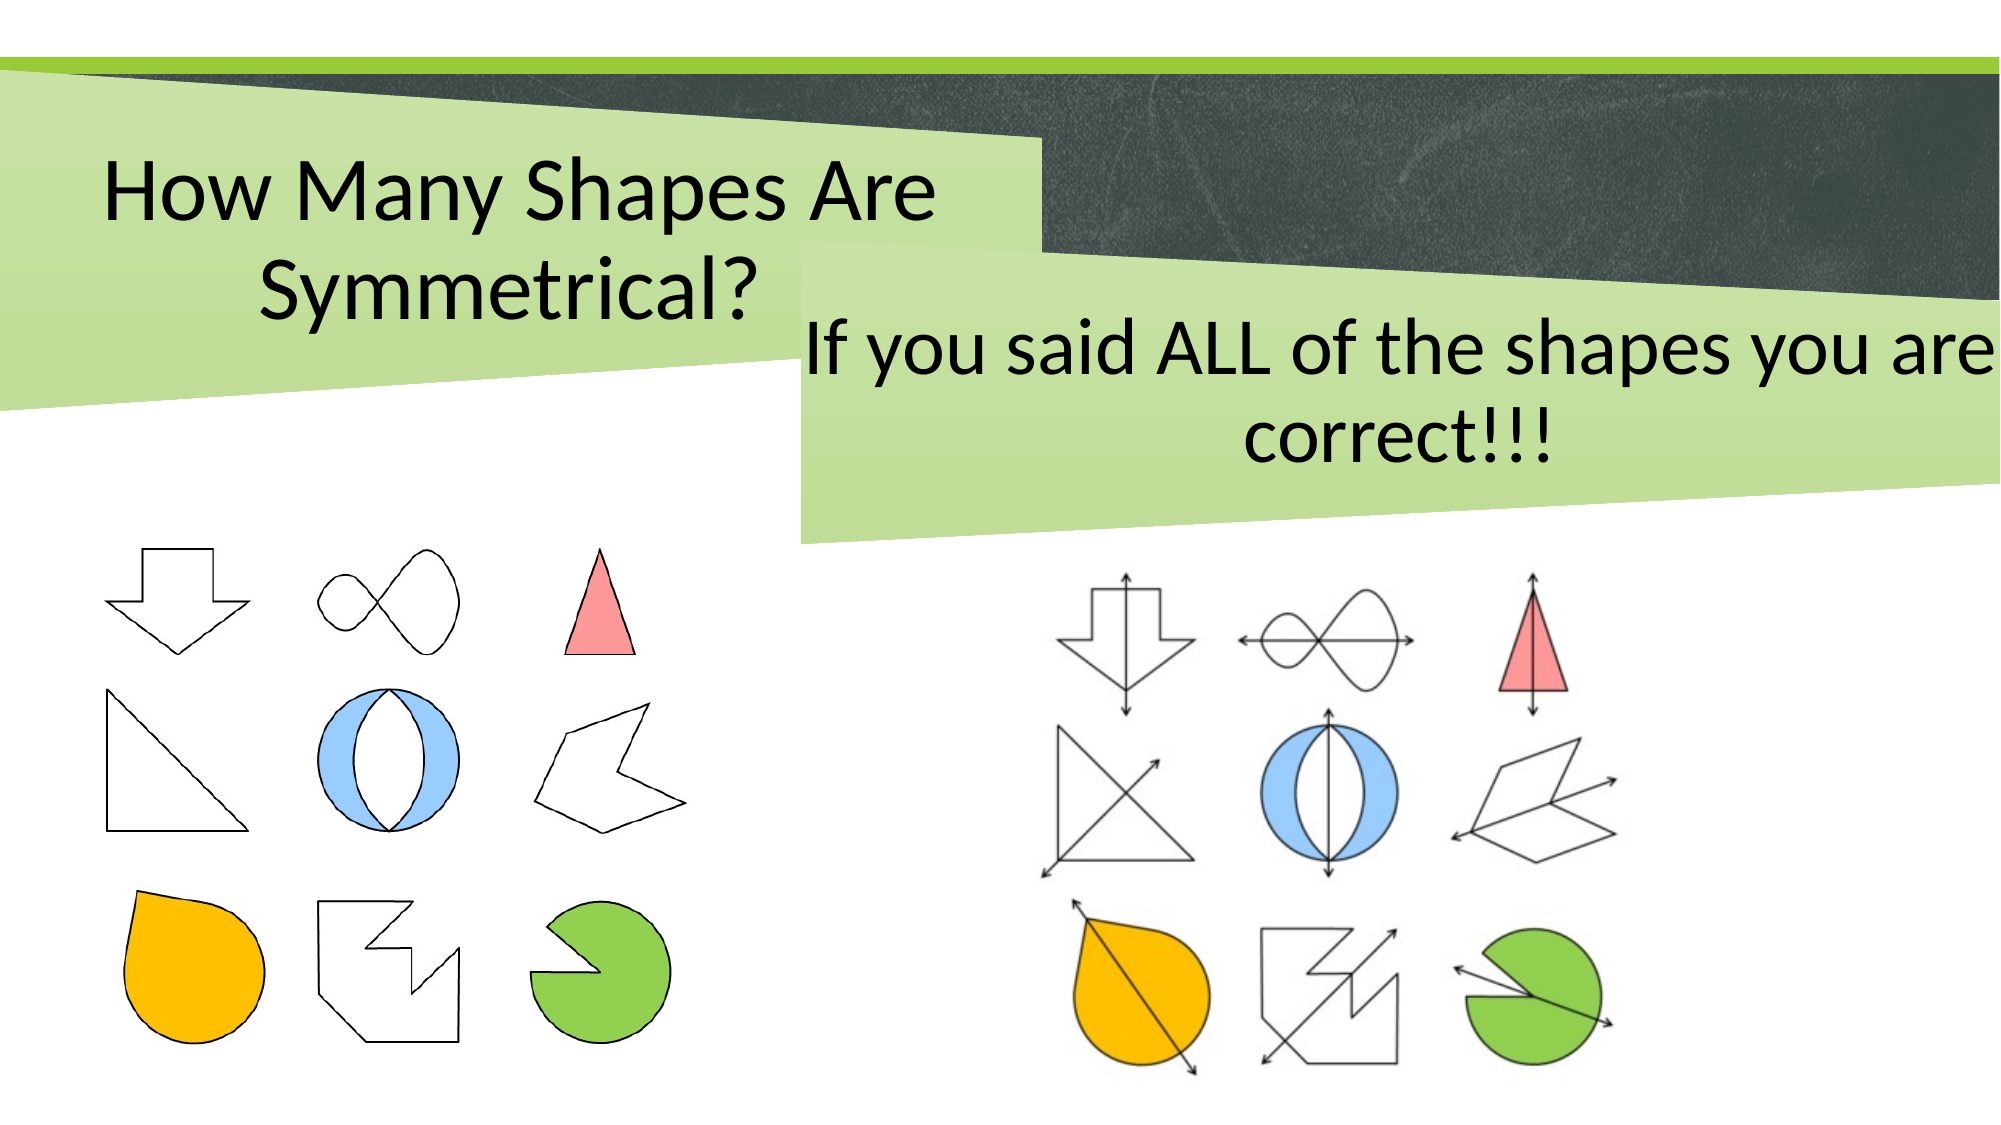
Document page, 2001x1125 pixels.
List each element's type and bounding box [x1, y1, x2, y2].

list [0, 69, 1042, 411]
text_box [800, 240, 2000, 544]
picture [1042, 74, 2000, 240]
picture [81, 532, 720, 1056]
picture [1022, 562, 1641, 1086]
